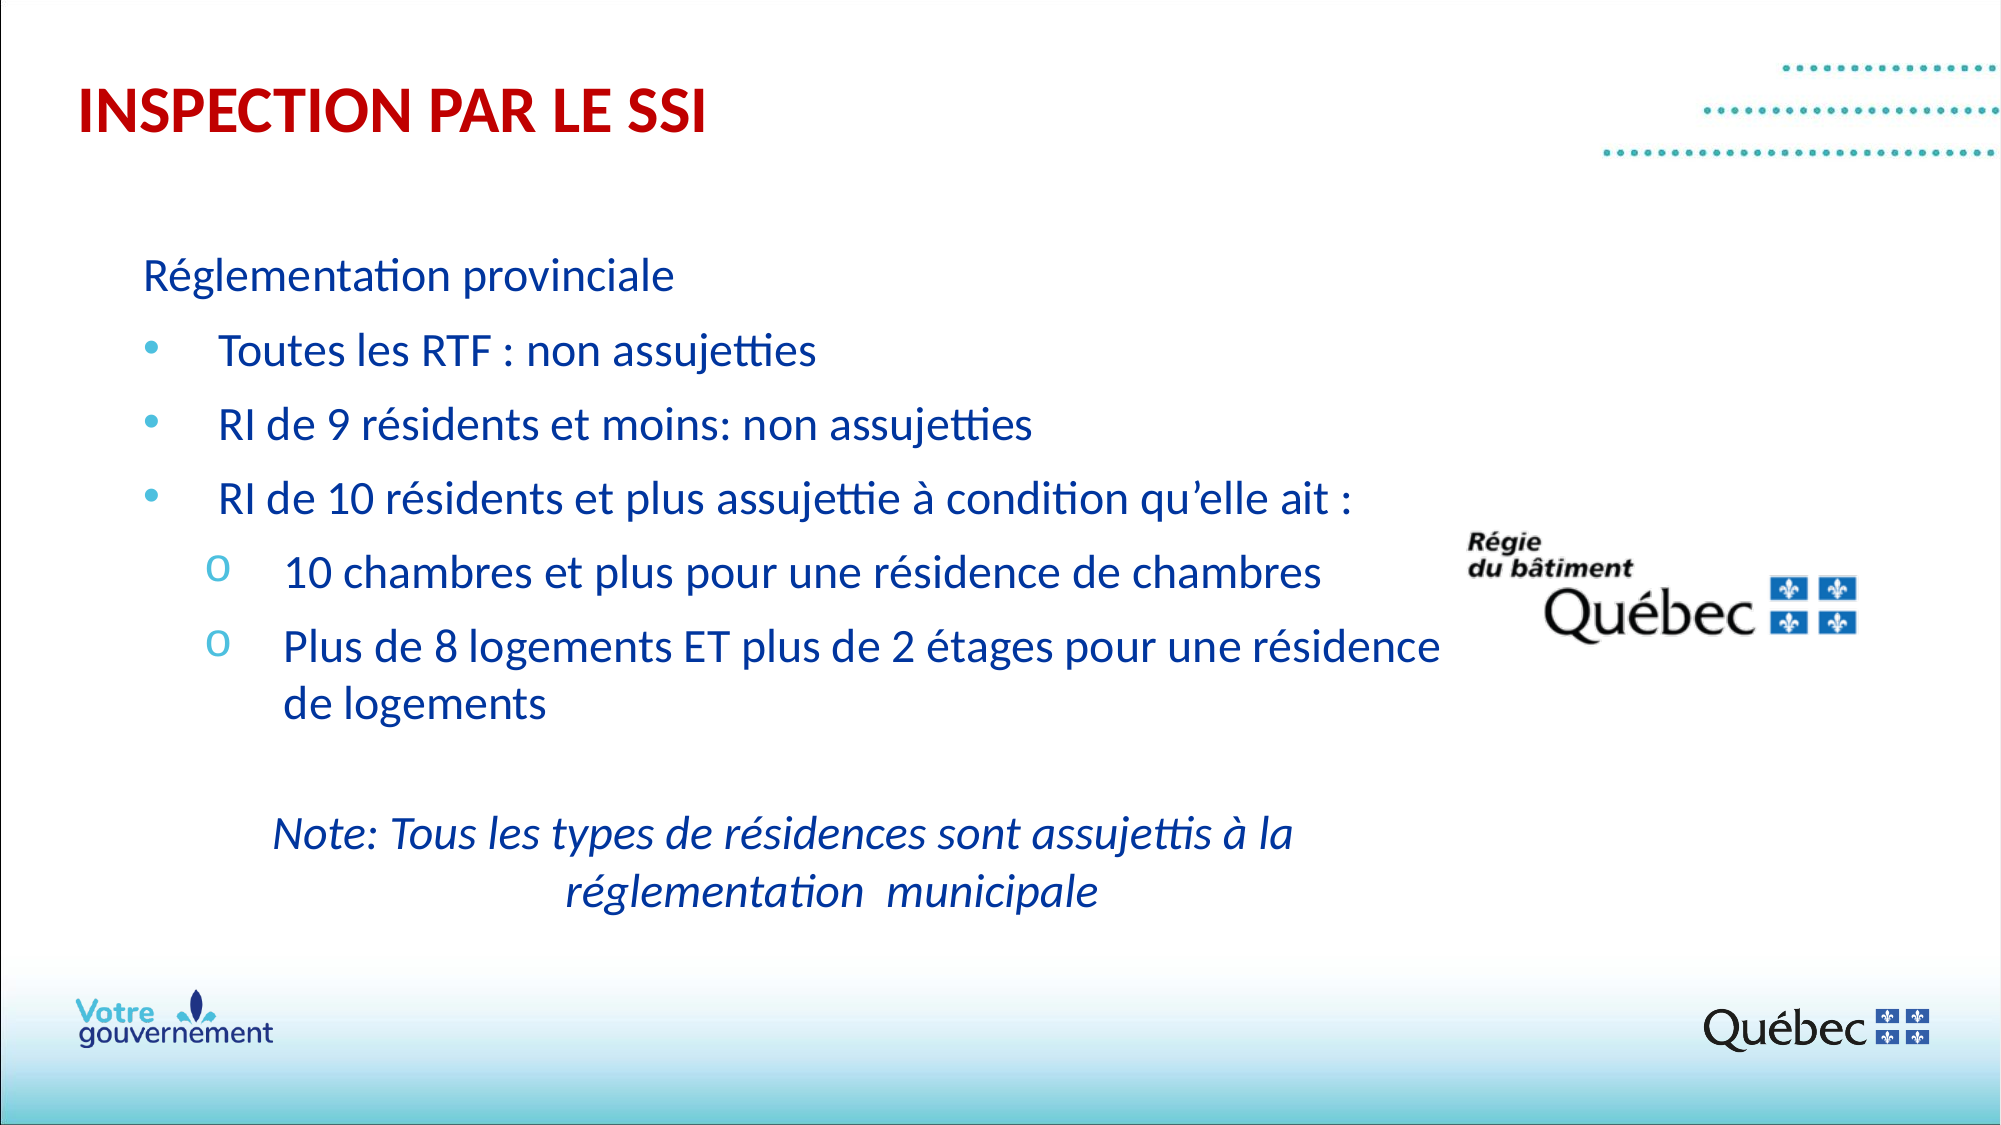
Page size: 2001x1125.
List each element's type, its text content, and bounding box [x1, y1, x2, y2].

picture [0, 0, 2001, 1125]
text_box Inspection par le ssi [62, 48, 1301, 178]
text_box Réglementation provinciale Toutes les RTF : non assujetties RI de 9 résidents et moins: non assujetties RI de 10 résidents et plus assujettie à condition qu’elle ait : 10 chambres et plus pour une résidence de chambres Plus de 8 logements ET plus de 2 étages pour une résidence de logements Note: Tous les types de résidences sont assujettis à la réglementation municipale [62, 236, 1462, 883]
